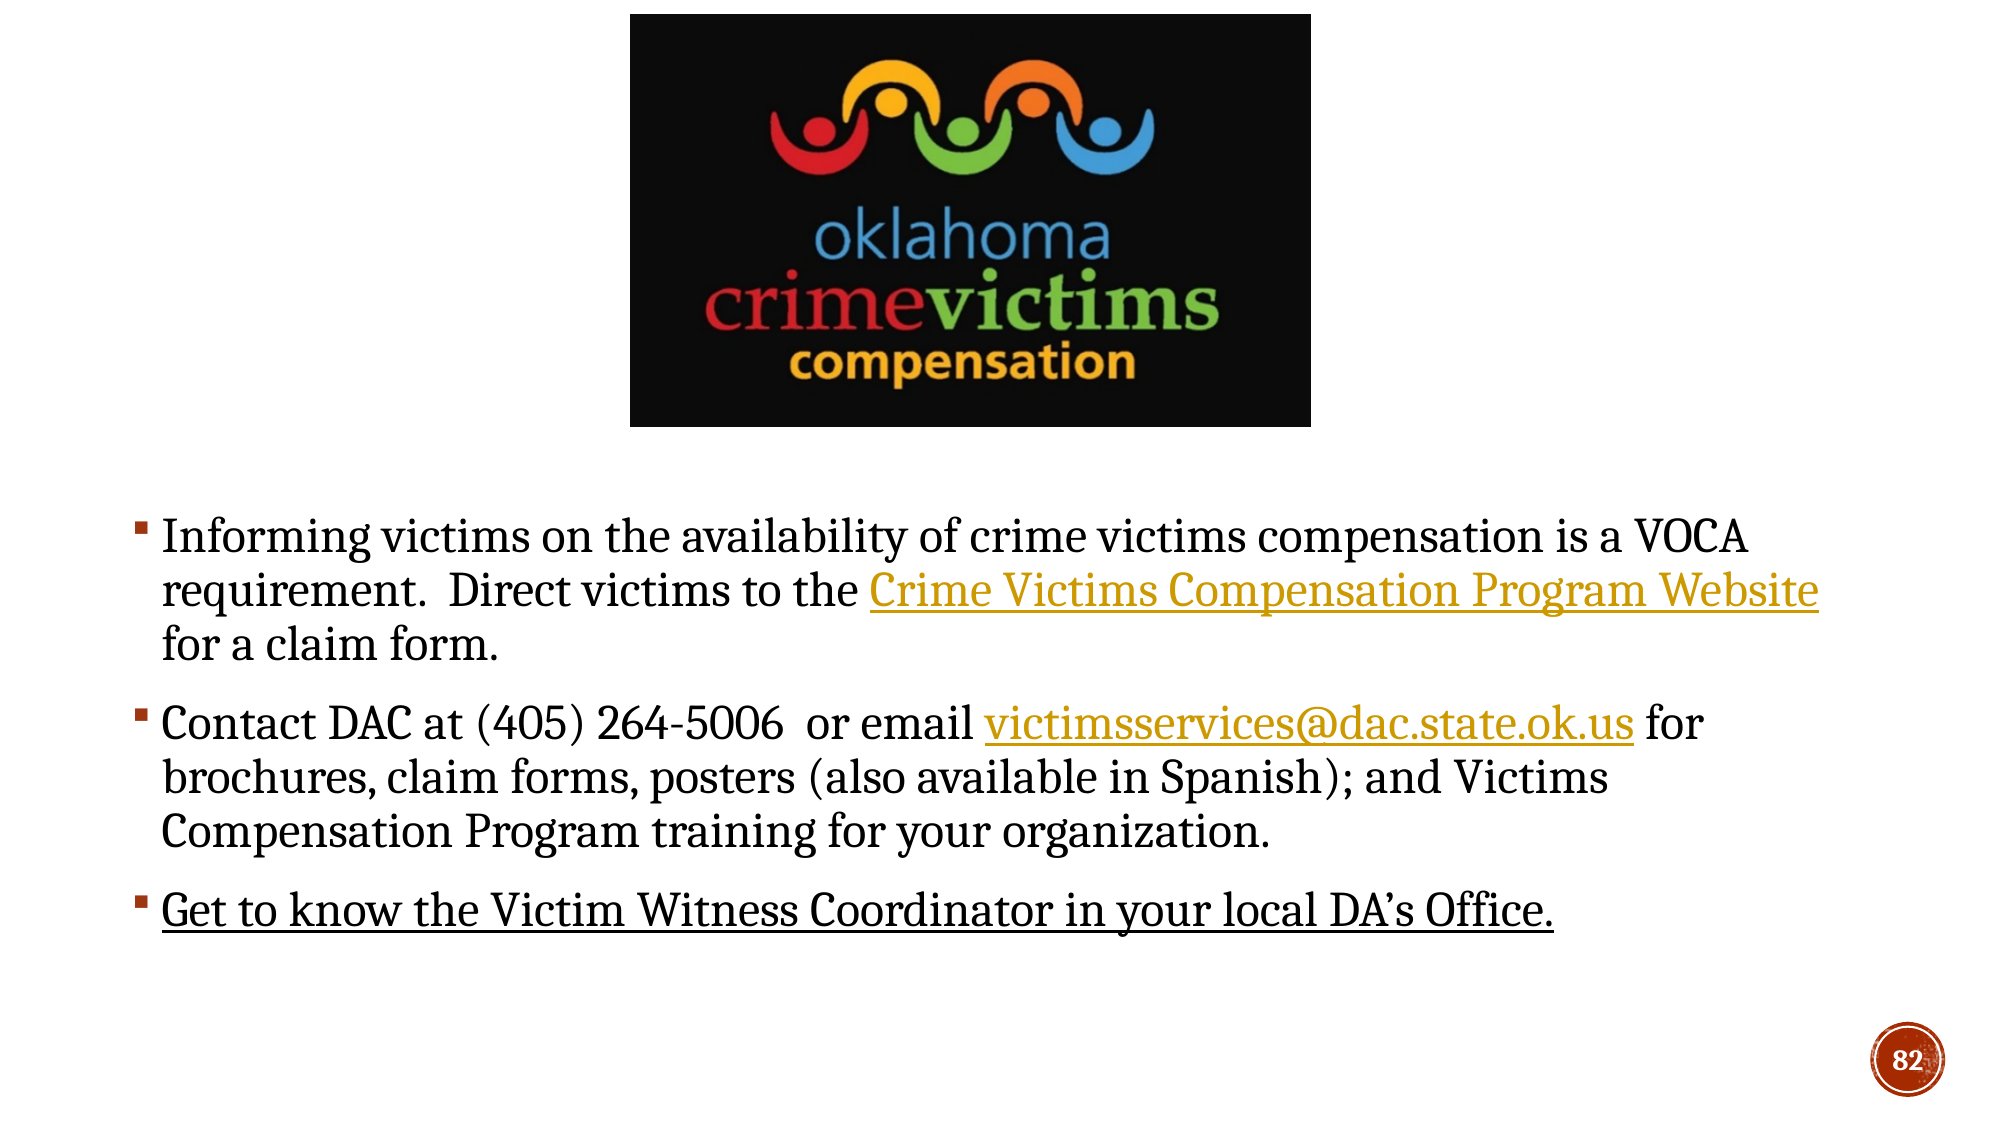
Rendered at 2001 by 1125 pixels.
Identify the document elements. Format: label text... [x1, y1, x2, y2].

picture [630, 14, 1311, 427]
slide_number 82 [1855, 1028, 1961, 1089]
list Informing victims on the availability of crime victims compensation is a VOCA requirement. Direct victims to the Crime Victims Compensation Program Website for a claim form. Contact DAC at (405) 264-5006 or email victimsservices@dac.state.ok.us for brochures, claim forms, posters (also available in Spanish); and Victims Compensation Program training for your organization. Get to know the Victim Witness Coordinator in your local DA’s Office. [116, 427, 1880, 1059]
